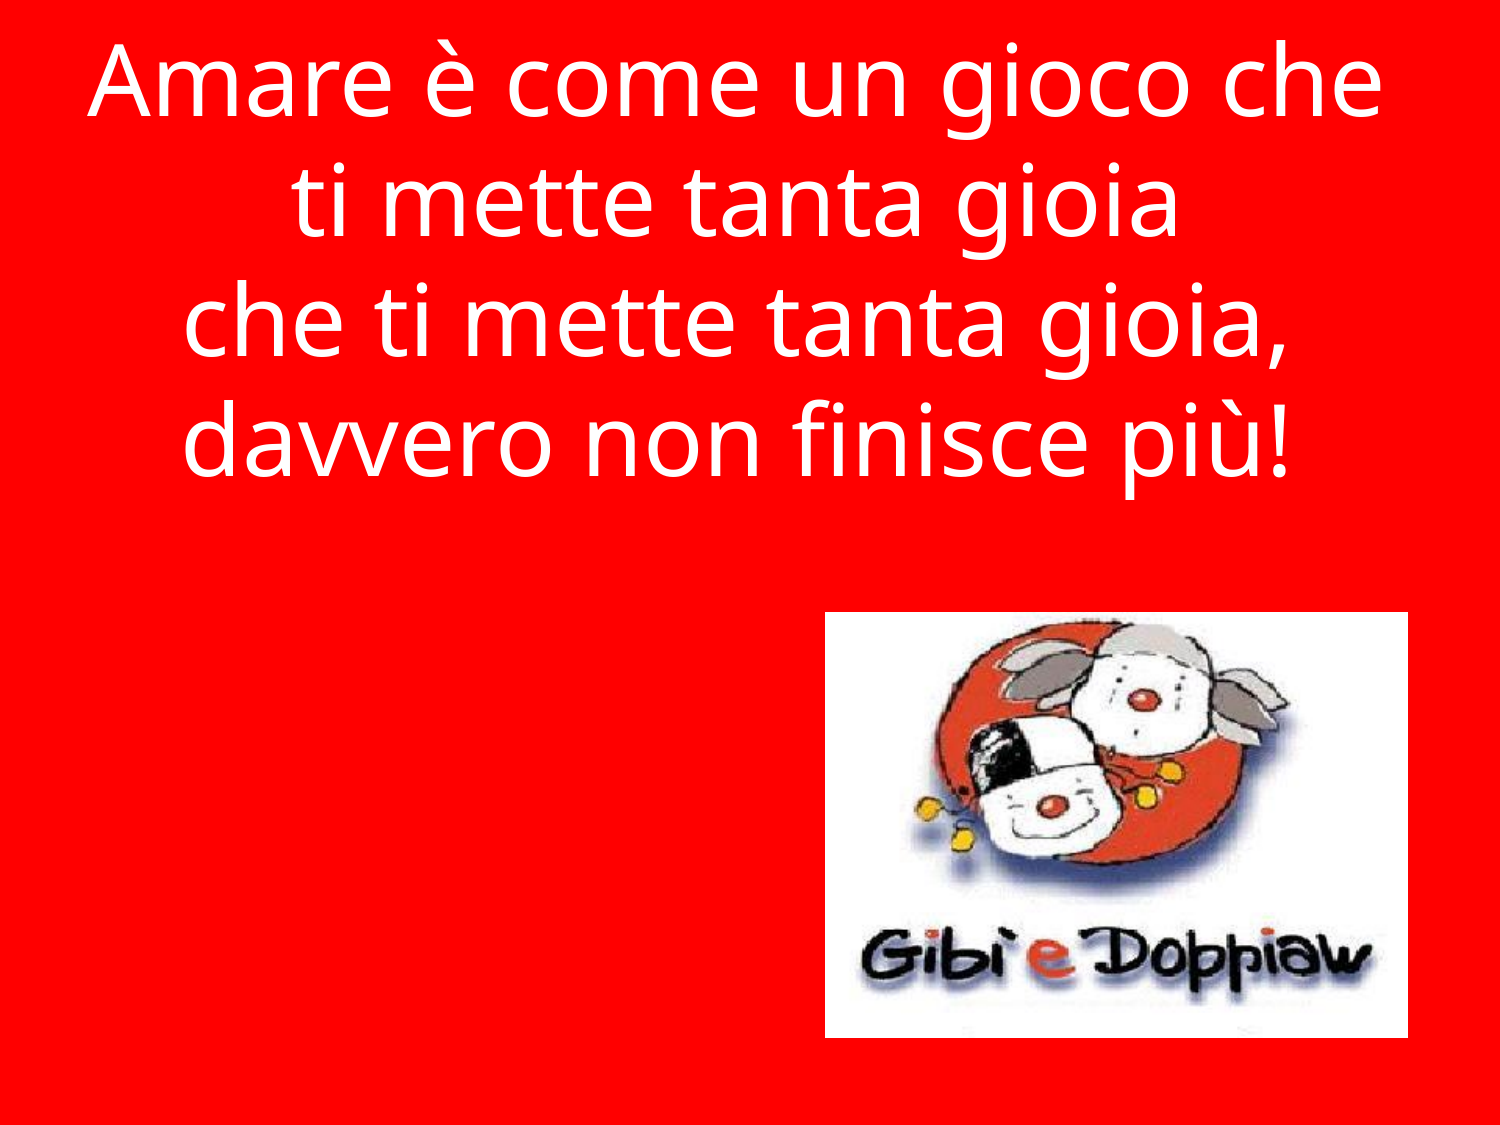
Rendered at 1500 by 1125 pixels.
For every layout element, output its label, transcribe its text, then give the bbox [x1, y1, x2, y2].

title Amare è come un gioco che ti mette tanta gioia che ti mette tanta gioia, davvero non finisce più! [62, 162, 1413, 350]
picture [824, 612, 1409, 1038]
